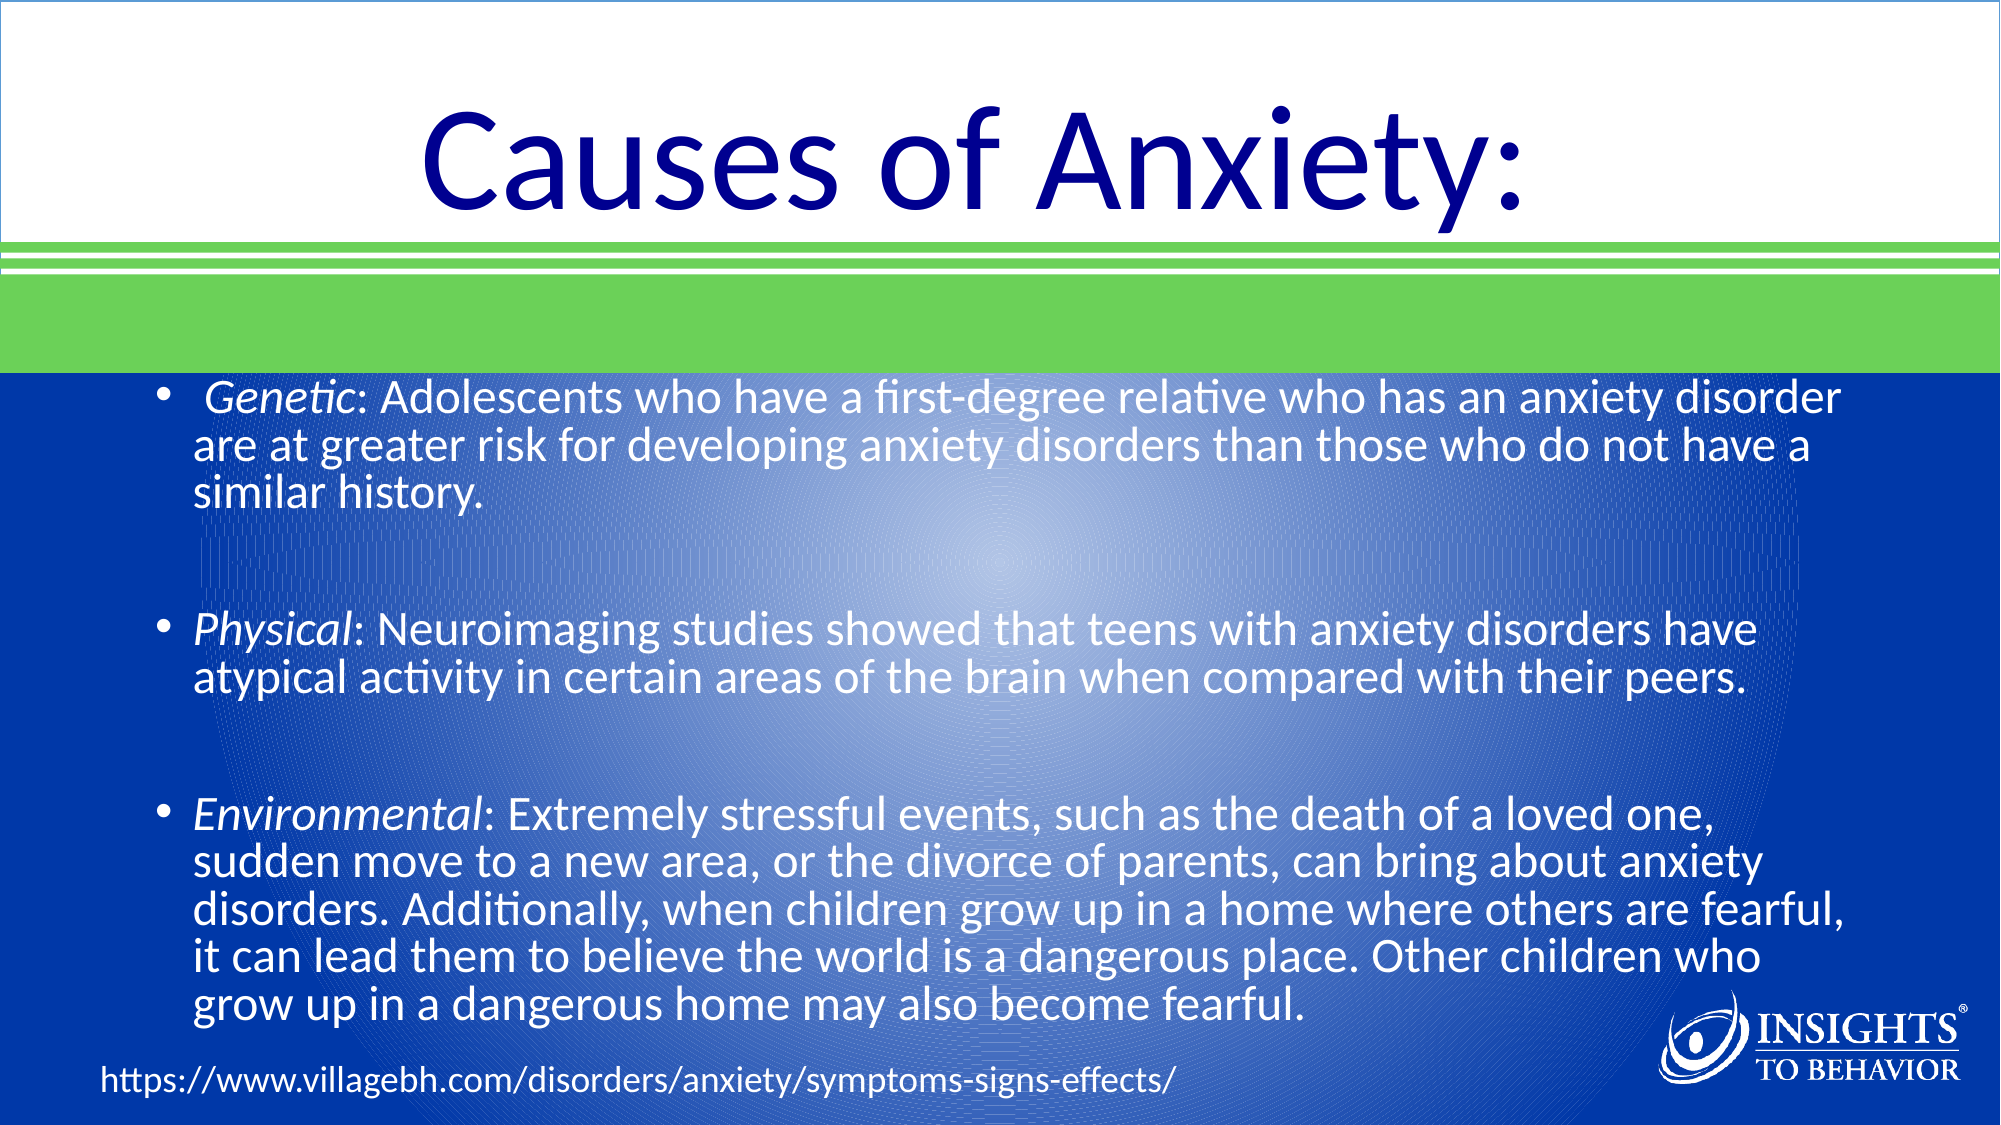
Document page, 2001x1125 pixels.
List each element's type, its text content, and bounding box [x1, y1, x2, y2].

text_box Causes of Anxiety: [137, 52, 1849, 242]
text_box [0, 253, 2000, 258]
text_box [0, 274, 2000, 373]
list Genetic: Adolescents who have a first-degree relative who has an anxiety disorder are at greater risk for developing anxiety disorders than those who do not have a similar history. Physical: Neuroimaging studies showed that teens with anxiety disorders have atypical activity in certain areas of the brain when compared with their peers. Environmental: Extremely stressful events, such as the death of a loved one, sudden move to a new area, or the divorce of parents, can bring about anxiety disorders. Additionally, when children grow up in a home where others are fearful, it can lead them to believe the world is a dangerous place. Other children who grow up in a dangerous home may also become fearful. [140, 368, 1866, 1082]
text_box [0, 1, 2000, 242]
text_box [0, 258, 2000, 269]
picture [1654, 984, 1973, 1092]
text_box https://www.villagebh.com/disorders/anxiety/symptoms-signs-effects/ [84, 1047, 1242, 1108]
text_box [0, 269, 2000, 274]
text_box [0, 242, 2000, 253]
